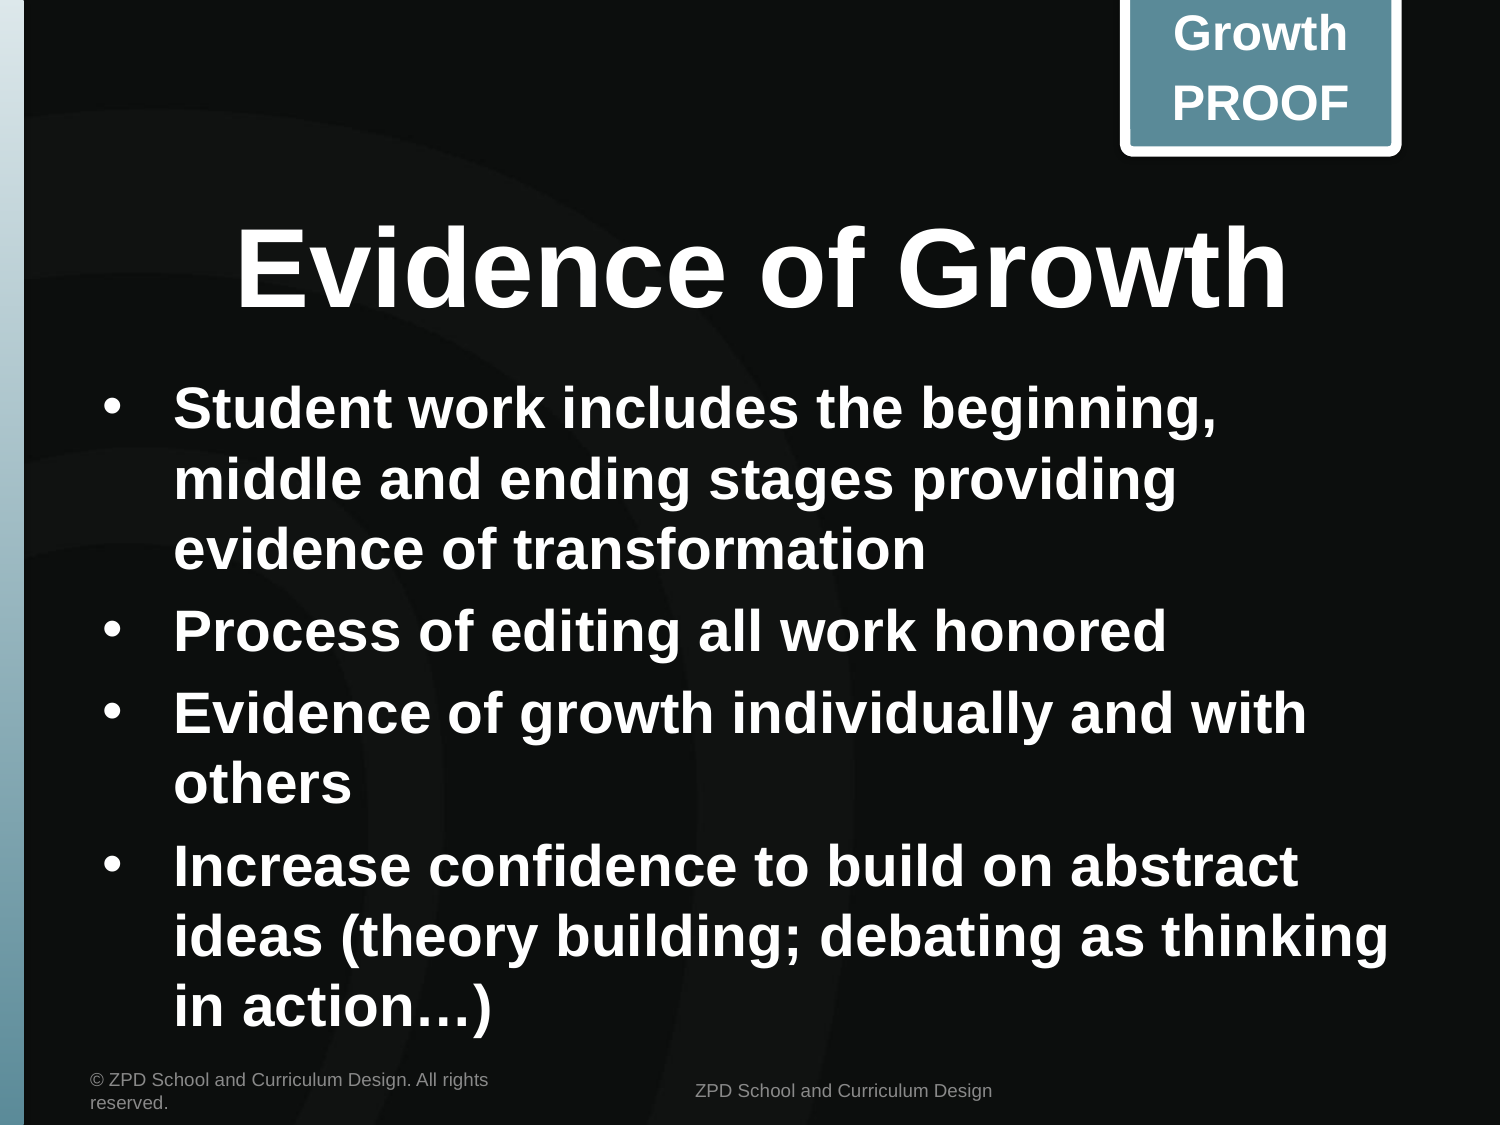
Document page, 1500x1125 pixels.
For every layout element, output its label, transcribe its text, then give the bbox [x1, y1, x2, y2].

picture [24, 0, 1500, 1125]
slide_number © ZPD School and Curriculum Design. All rights reserved. [75, 1060, 512, 1121]
footer ZPD School and Curriculum Design [512, 1060, 1175, 1121]
list Student work includes the beginning, middle and ending stages providing evidence of transformation Process of editing all work honored Evidence of growth individually and with others Increase confidence to build on abstract ideas (theory building; debating as thinking in action…) [87, 362, 1413, 1050]
title Evidence of Growth [99, 187, 1425, 338]
list Growth PROOF [1125, 50, 1397, 138]
